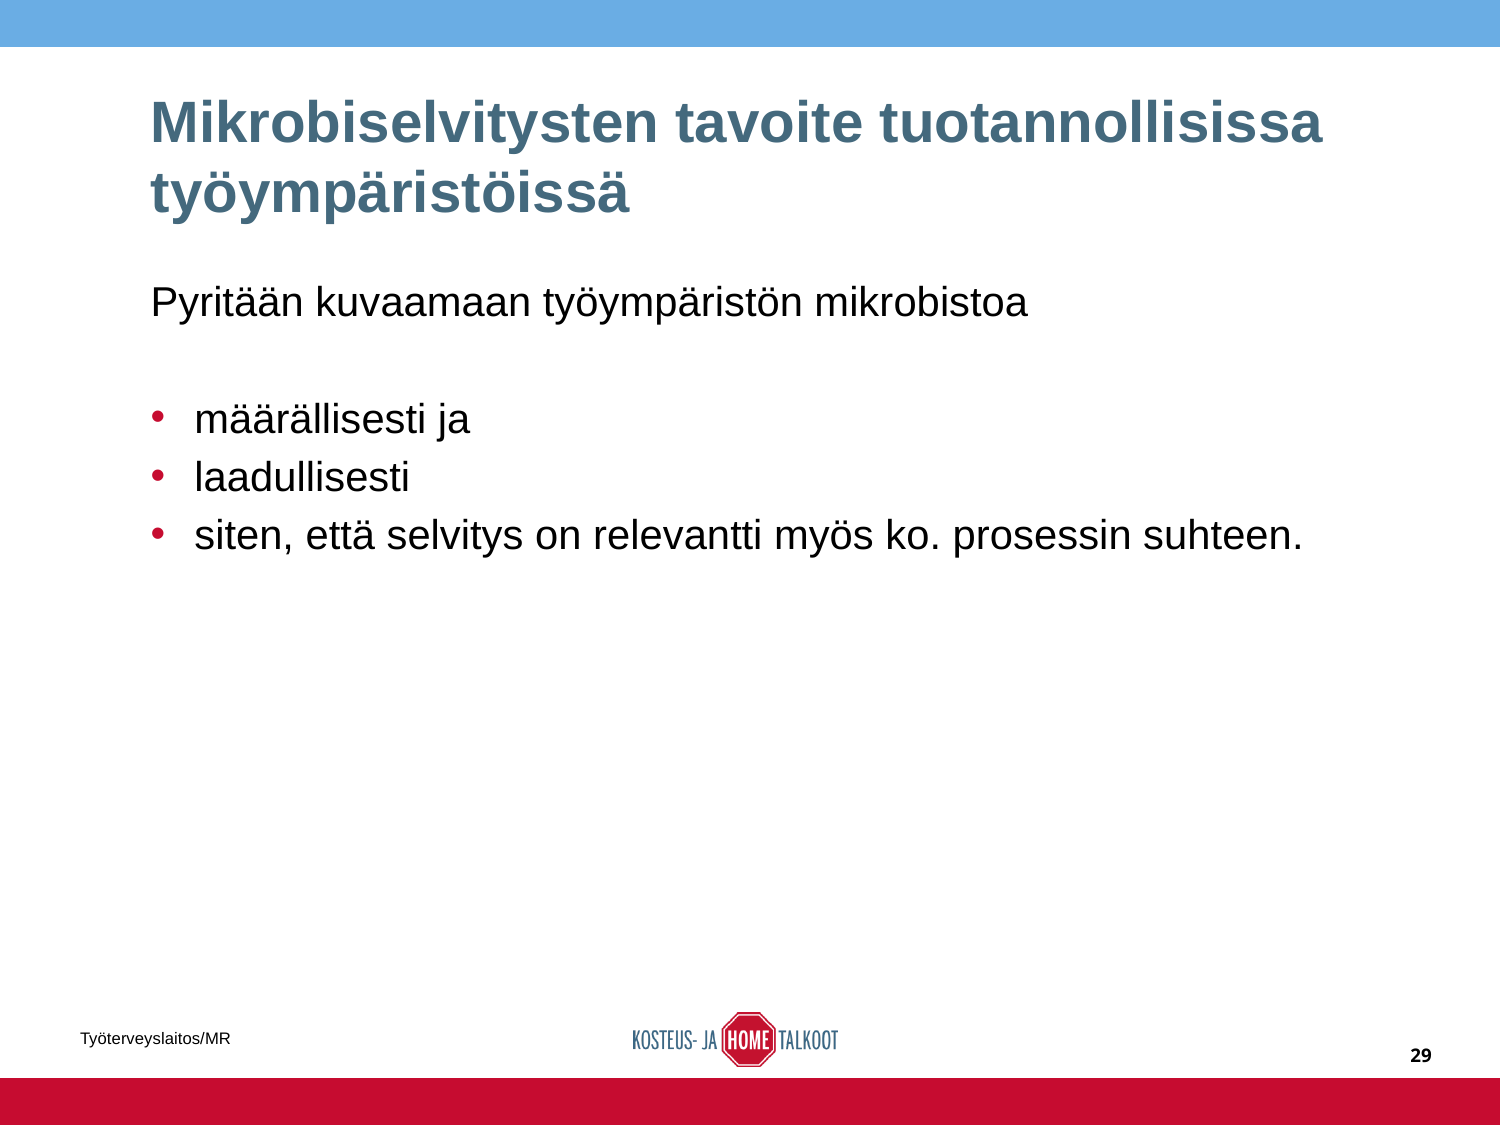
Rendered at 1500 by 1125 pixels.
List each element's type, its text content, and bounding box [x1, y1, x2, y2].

picture [633, 1012, 838, 1067]
slide_number 29 [1364, 1016, 1447, 1077]
footer Työterveyslaitos/MR [64, 996, 360, 1056]
title Mikrobiselvitysten tavoite tuotannollisissa työympäristöissä [135, 54, 1365, 232]
list Pyritään kuvaamaan työympäristön mikrobistoa määrällisesti ja laadullisesti siten, että selvitys on relevantti myös ko. prosessin suhteen. [135, 267, 1365, 988]
